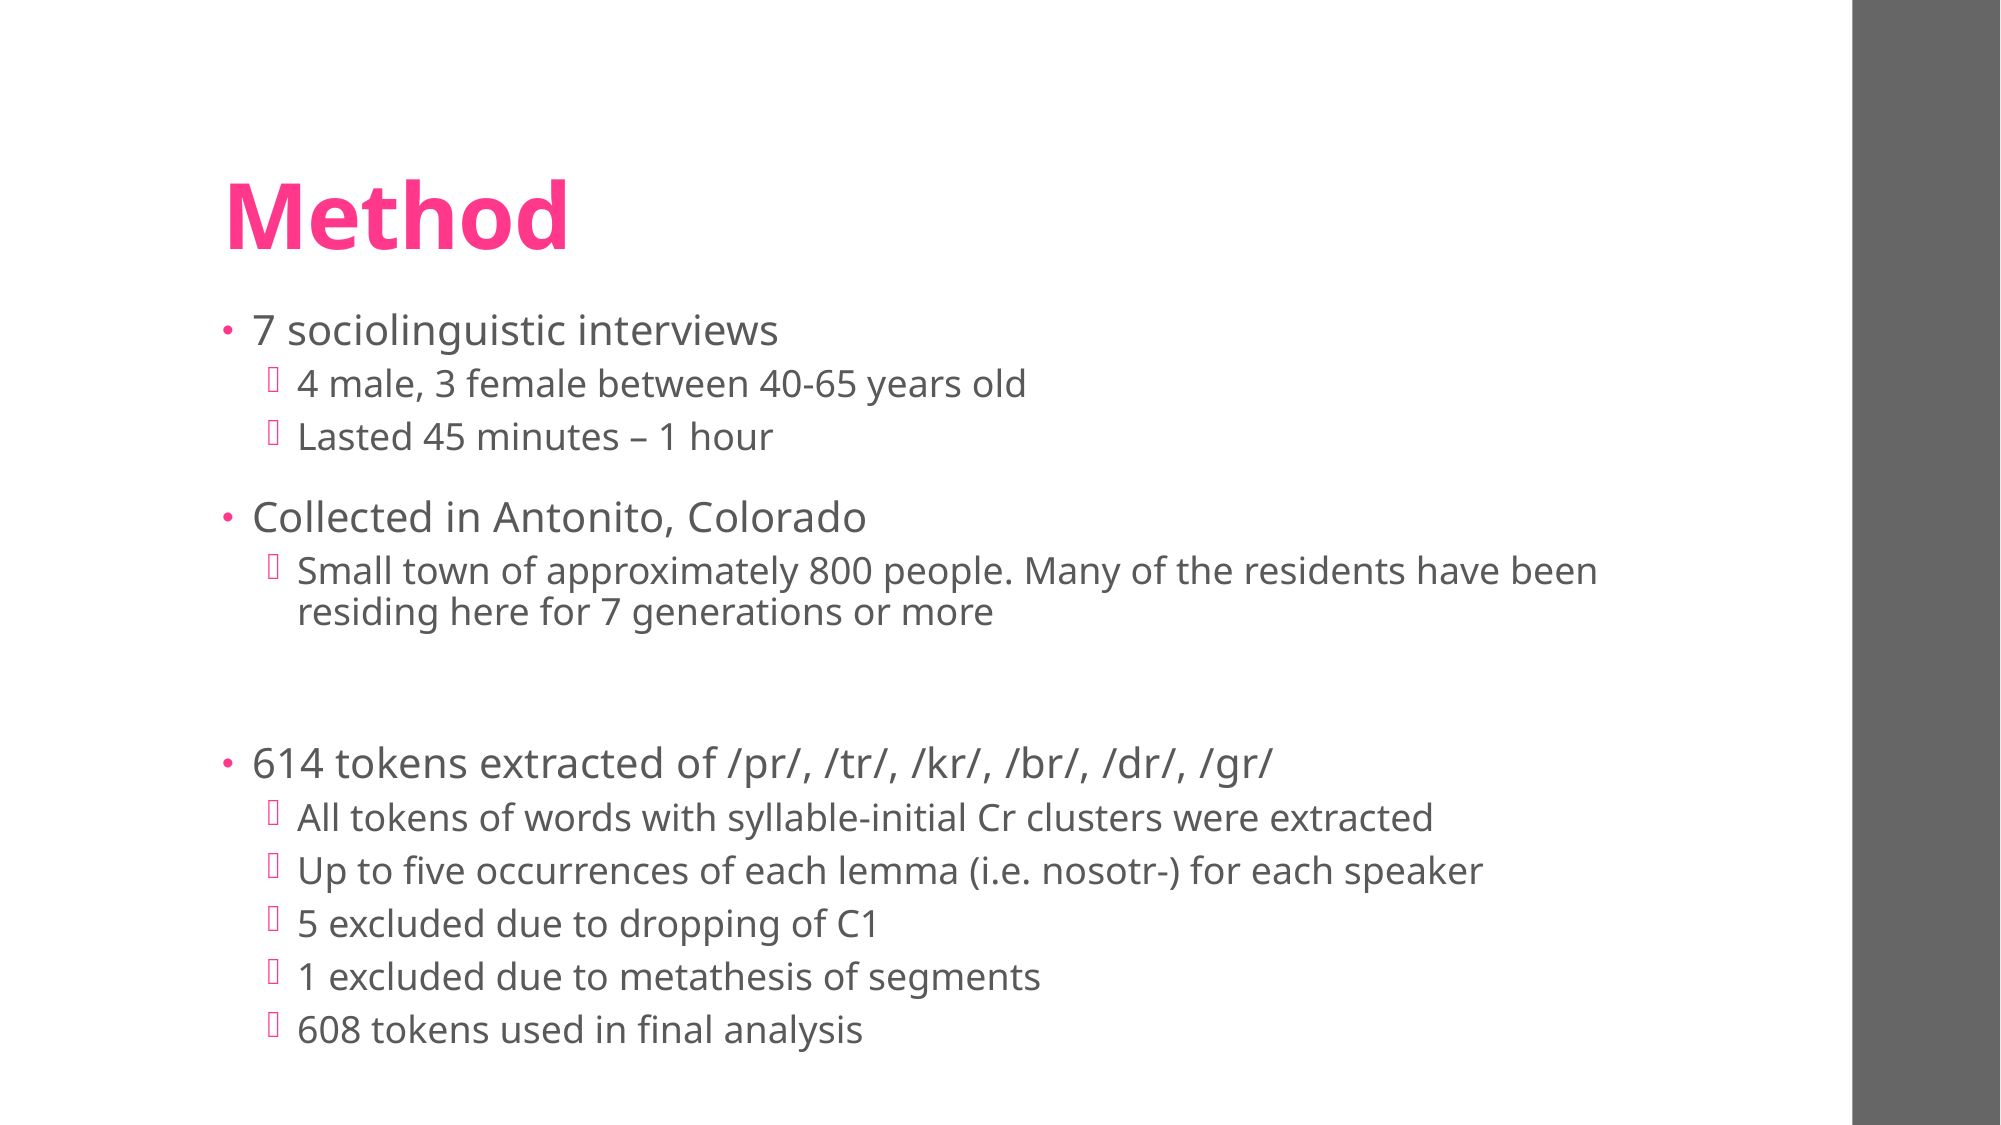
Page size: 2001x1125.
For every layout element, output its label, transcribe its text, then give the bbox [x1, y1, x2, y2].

list 7 sociolinguistic interviews 4 male, 3 female between 40-65 years old Lasted 45 minutes – 1 hour Collected in Antonito, Colorado Small town of approximately 800 people. Many of the residents have been residing here for 7 generations or more 614 tokens extracted of /pr/, /tr/, /kr/, /br/, /dr/, /gr/ All tokens of words with syllable-initial Cr clusters were extracted Up to five occurrences of each lemma (i.e. nosotr-) for each speaker 5 excluded due to dropping of C1 1 excluded due to metathesis of segments 608 tokens used in final analysis [206, 299, 1617, 1062]
title Method [206, 43, 1797, 278]
